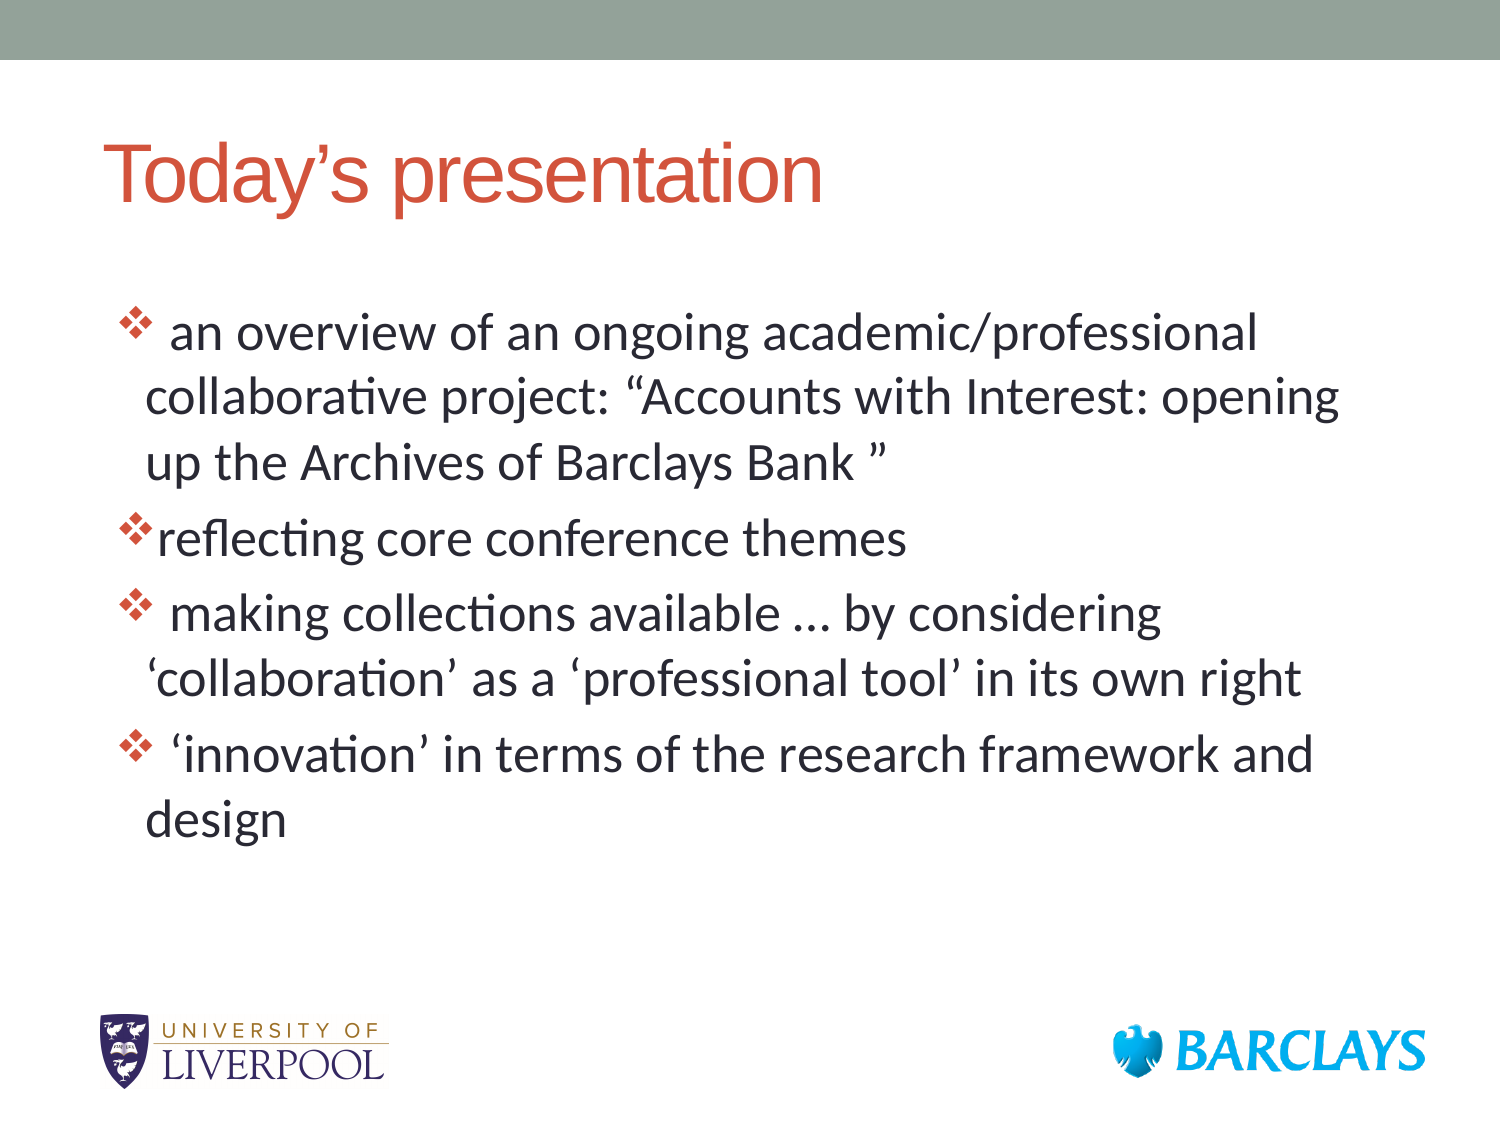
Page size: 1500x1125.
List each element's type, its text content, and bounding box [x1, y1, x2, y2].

title Today’s presentation [87, 87, 1438, 250]
picture [1079, 1004, 1464, 1099]
picture [100, 1014, 389, 1089]
list an overview of an ongoing academic/professional collaborative project: “Accounts with Interest: opening up the Archives of Barclays Bank ” reflecting core conference themes making collections available … by considering ‘collaboration’ as a ‘professional tool’ in its own right ‘innovation’ in terms of the research framework and design [100, 288, 1372, 1015]
